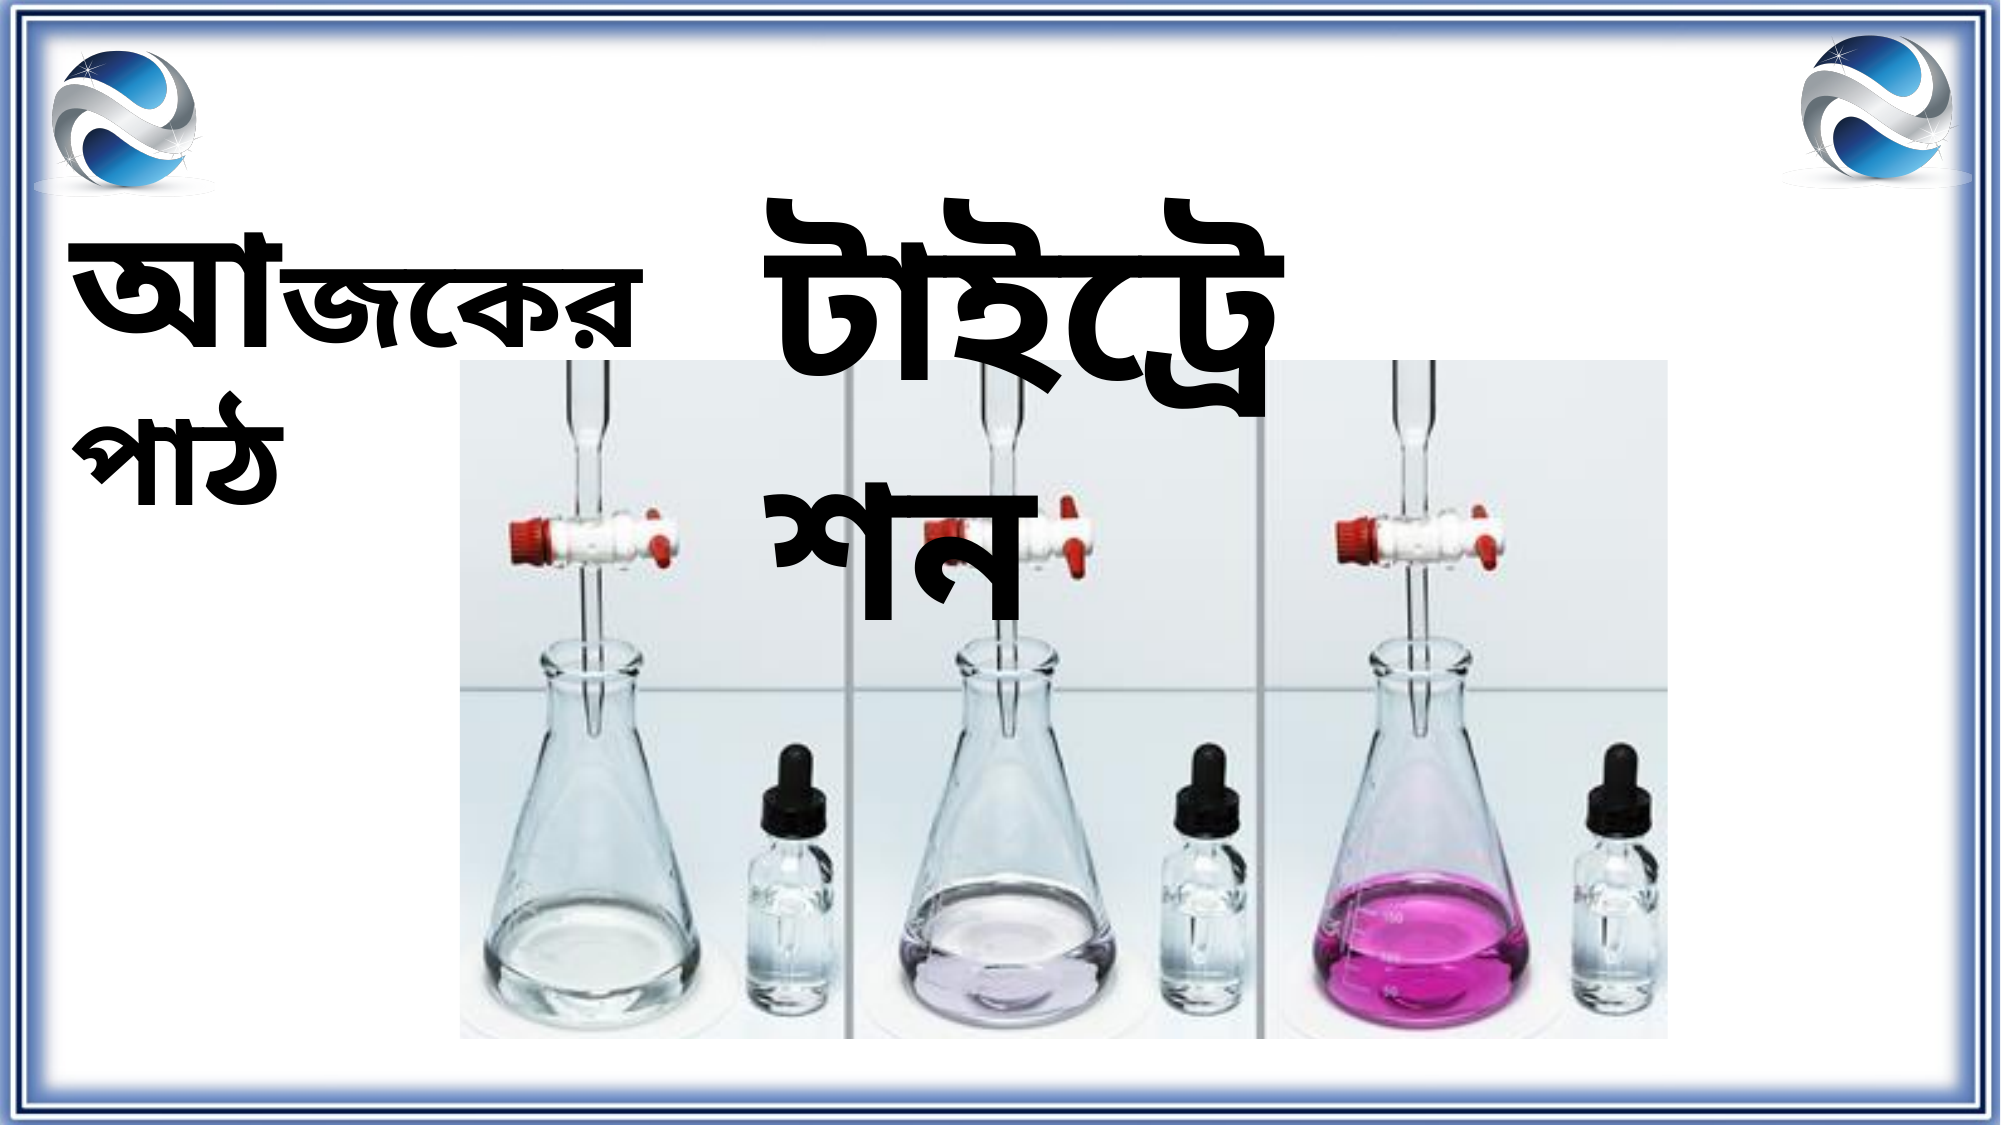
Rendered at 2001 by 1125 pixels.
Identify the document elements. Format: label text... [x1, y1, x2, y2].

text_box আজকের পাঠ [52, 171, 707, 540]
picture [0, 0, 2001, 1125]
text_box টাইট্রেশন [748, 171, 1400, 360]
